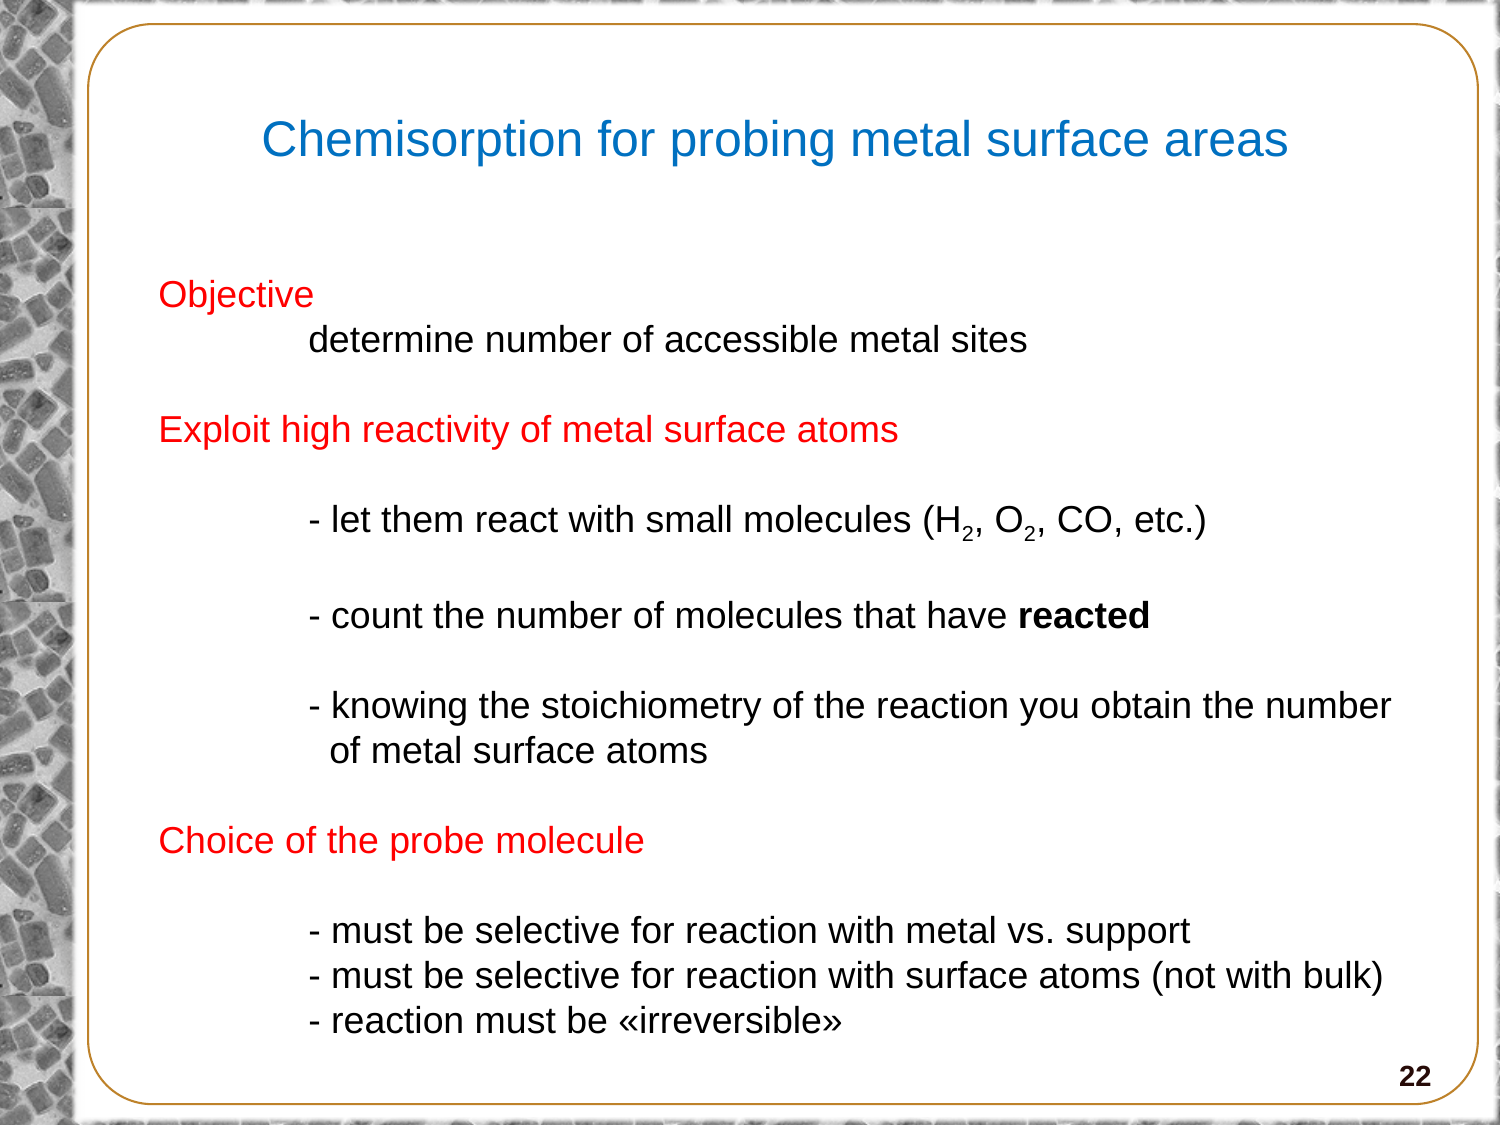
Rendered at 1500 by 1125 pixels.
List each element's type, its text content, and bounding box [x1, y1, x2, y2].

text_box Objective determine number of accessible metal sites Exploit high reactivity of metal surface atoms - let them react with small molecules (H2, O2, CO, etc.) - count the number of molecules that have reacted - knowing the stoichiometry of the reaction you obtain the number of metal surface atoms Choice of the probe molecule - must be selective for reaction with metal vs. support - must be selective for reaction with surface atoms (not with bulk) - reaction must be «irreversible» [143, 262, 1438, 1049]
slide_number 12 [0, 0, 72, 1125]
slide_number 22 [1384, 1050, 1460, 1104]
text_box Chemisorption for probing metal surface areas [246, 99, 1360, 175]
